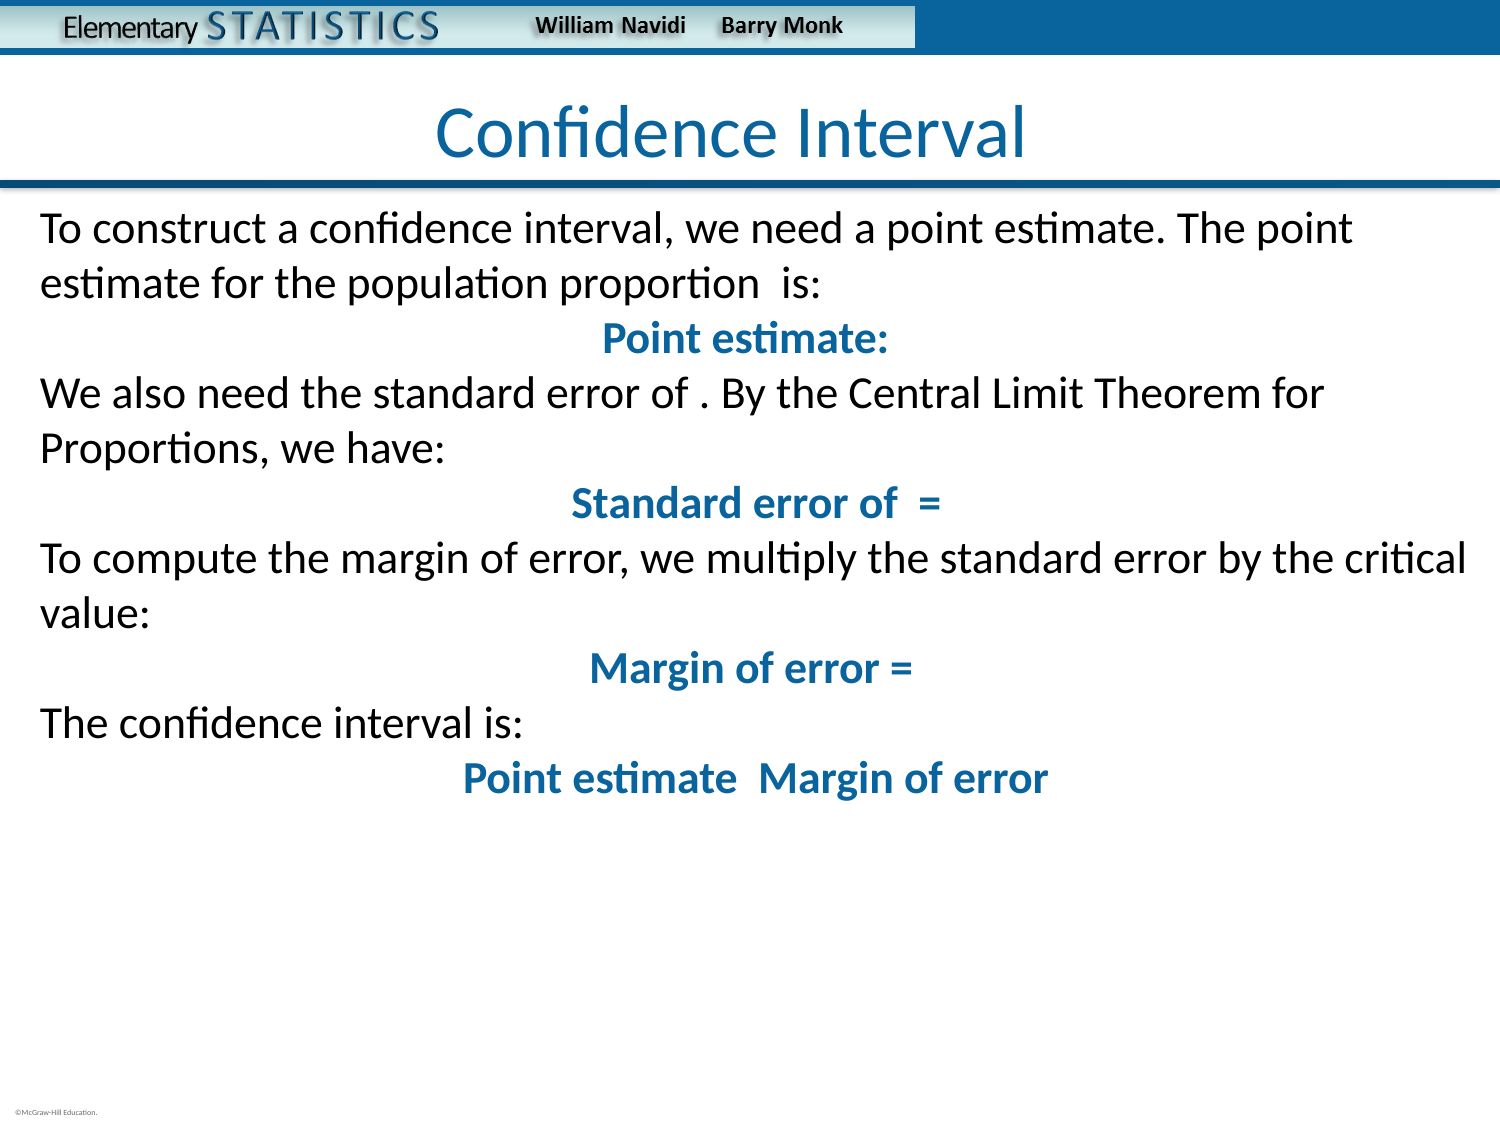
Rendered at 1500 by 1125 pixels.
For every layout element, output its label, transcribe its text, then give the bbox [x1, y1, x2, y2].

picture [0, 0, 1500, 73]
title Confidence Interval* [0, 75, 1500, 175]
